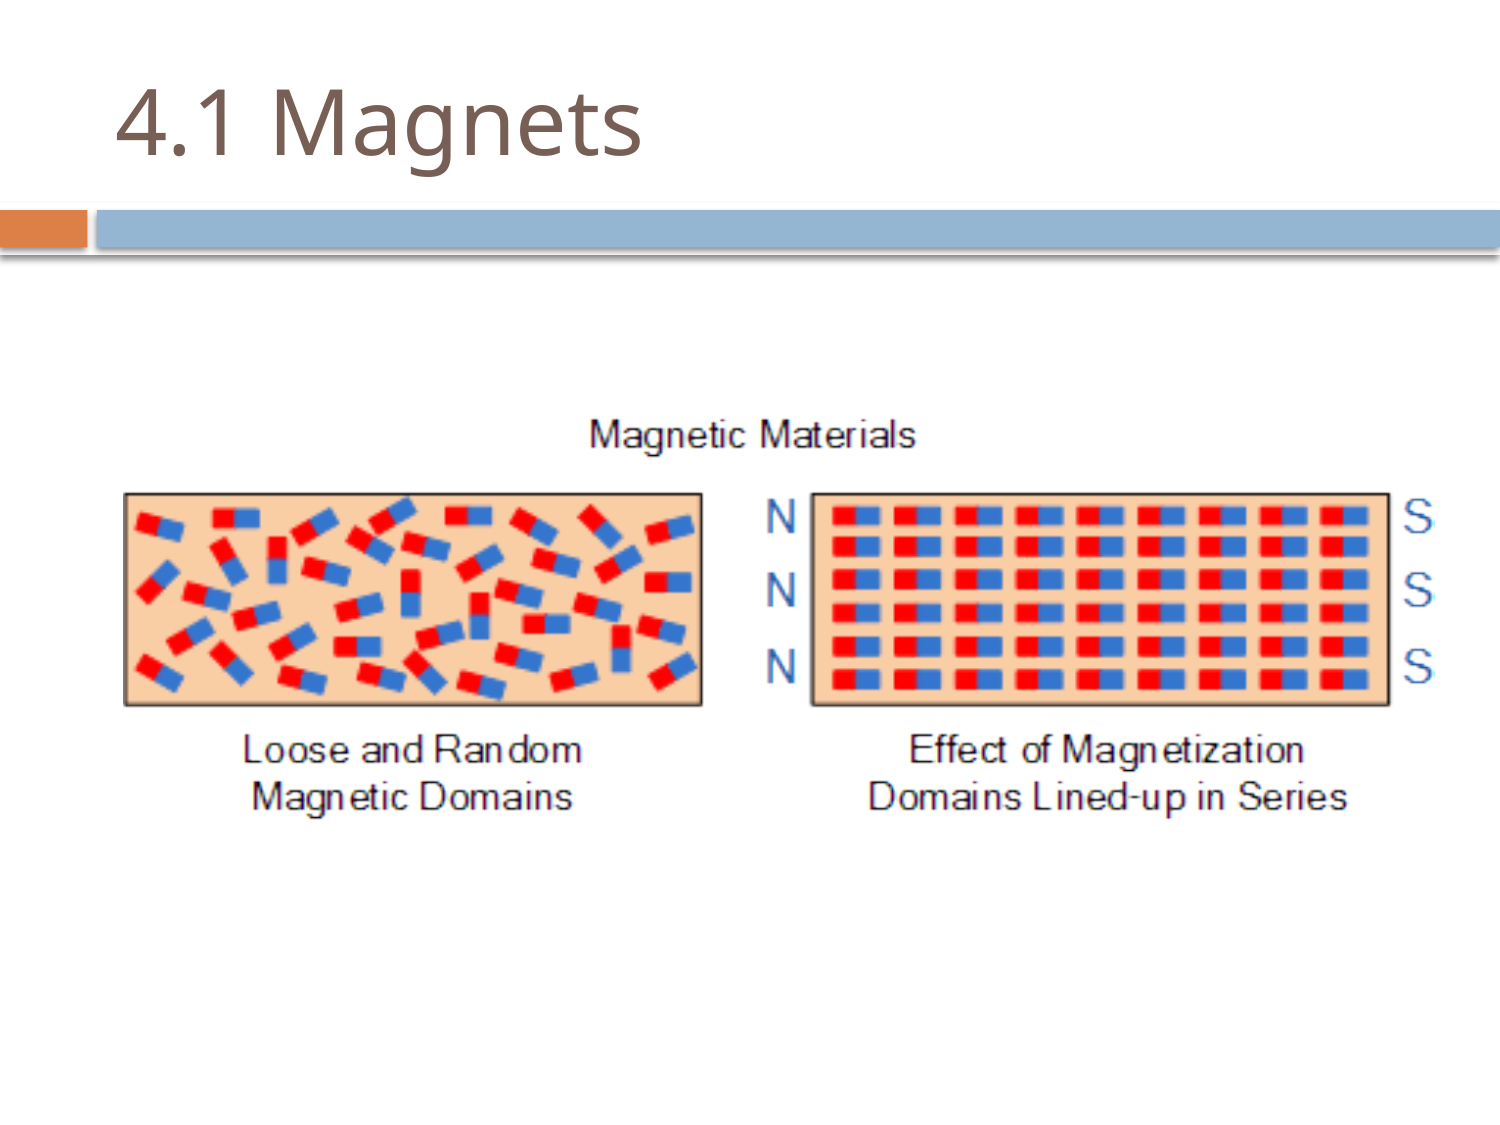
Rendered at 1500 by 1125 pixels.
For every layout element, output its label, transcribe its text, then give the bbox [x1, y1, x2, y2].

picture [123, 408, 1435, 823]
text_box [10, 0, 709, 198]
title 4.1 Magnets [100, 37, 1438, 200]
